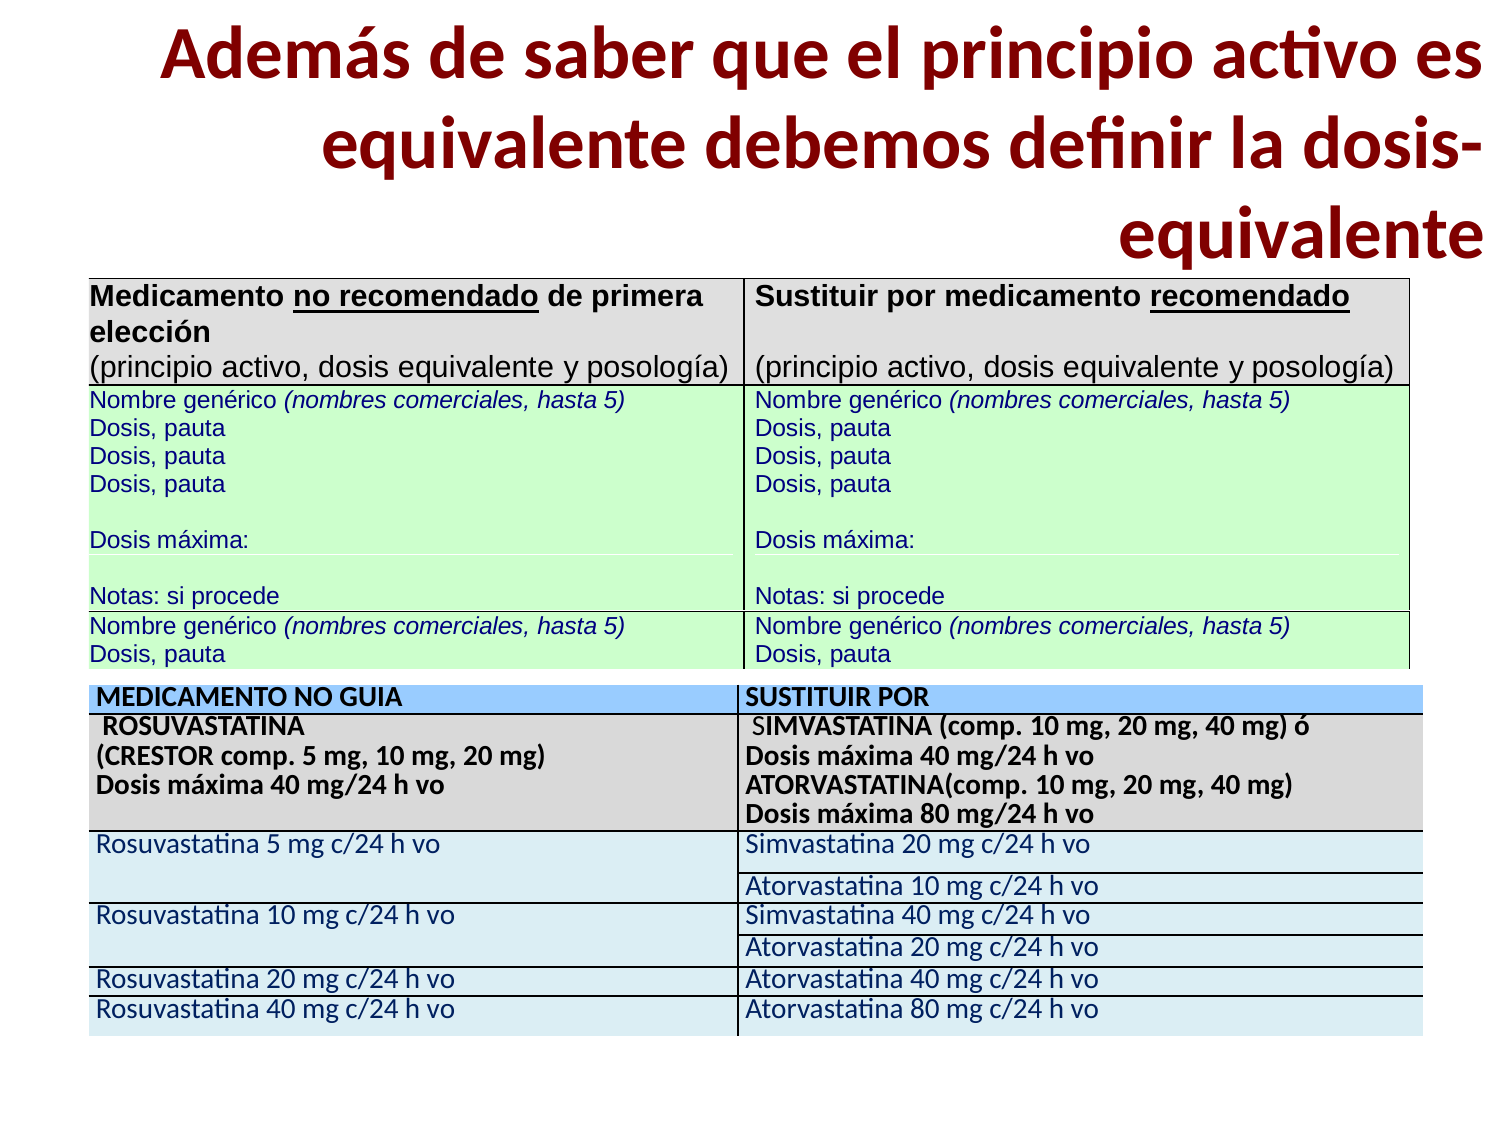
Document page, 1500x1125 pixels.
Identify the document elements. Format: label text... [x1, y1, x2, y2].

table_cell Atorvastatina 10 mg c/24 h vo [739, 874, 1423, 902]
title Además de saber que el principio activo es equivalente debemos definir la dosis-equivalente [0, 45, 1500, 232]
table_cell Rosuvastatina 40 mg c/24 h vo [89, 997, 737, 1036]
table_cell ROSUVASTATINA (CRESTOR comp. 5 mg, 10 mg, 20 mg) Dosis máxima 40 mg/24 h vo [89, 715, 737, 830]
table_cell Rosuvastatina 10 mg c/24 h vo [89, 904, 737, 966]
table_cell SIMVASTATINA (comp. 10 mg, 20 mg, 40 mg) ó Dosis máxima 40 mg/24 h vo ATORVASTATINA(comp. 10 mg, 20 mg, 40 mg) Dosis máxima 80 mg/24 h vo [739, 715, 1423, 830]
table_cell Atorvastatina 80 mg c/24 h vo [739, 997, 1423, 1036]
table_cell Rosuvastatina 5 mg c/24 h vo [89, 832, 737, 902]
table_cell Simvastatina 40 mg c/24 h vo [739, 904, 1423, 934]
table_cell Rosuvastatina 20 mg c/24 h vo [89, 968, 737, 995]
picture [88, 266, 1424, 669]
table_cell Atorvastatina 20 mg c/24 h vo [739, 936, 1423, 966]
table_cell Atorvastatina 40 mg c/24 h vo [739, 968, 1423, 995]
table_header MEDICAMENTO NO GUIA [89, 685, 737, 713]
table_header SUSTITUIR POR [739, 685, 1423, 713]
table_cell Simvastatina 20 mg c/24 h vo [739, 832, 1423, 872]
